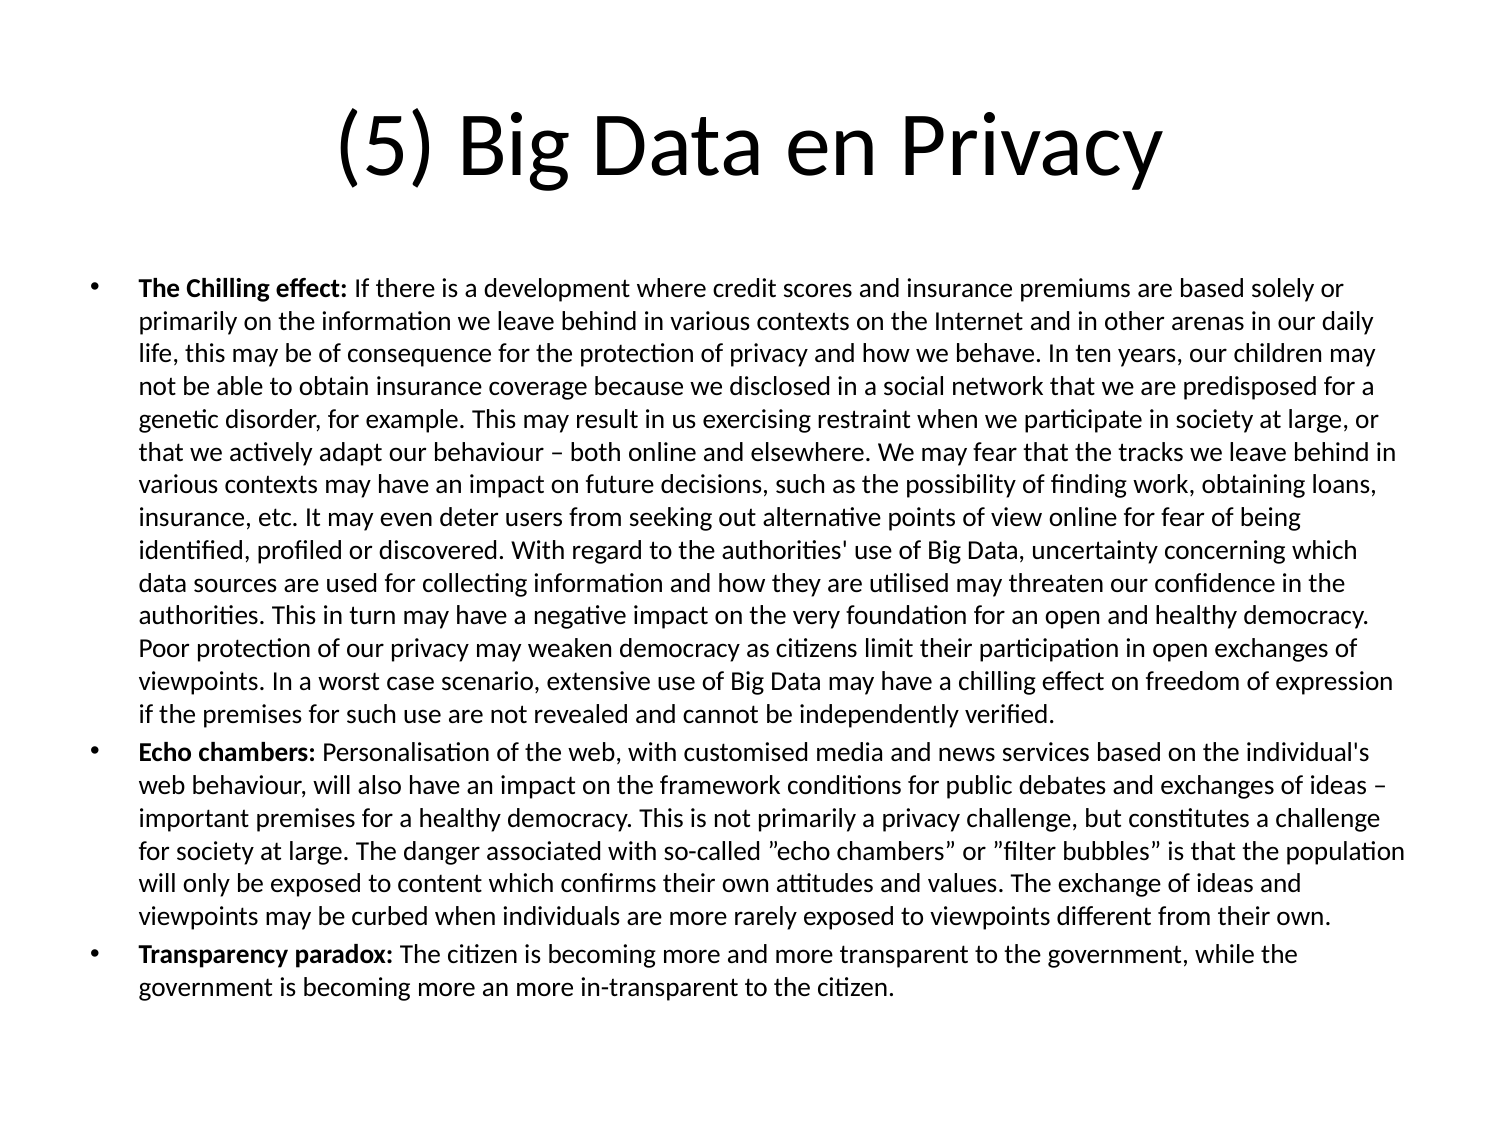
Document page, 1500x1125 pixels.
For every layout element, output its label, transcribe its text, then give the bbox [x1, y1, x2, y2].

list The Chilling effect: If there is a development where credit scores and insurance premiums are based solely or primarily on the information we leave behind in various contexts on the Internet and in other arenas in our daily life, this may be of consequence for the protection of privacy and how we behave. In ten years, our children may not be able to obtain insurance coverage because we disclosed in a social network that we are predisposed for a genetic disorder, for example. This may result in us exercising restraint when we participate in society at large, or that we actively adapt our behaviour – both online and elsewhere. We may fear that the tracks we leave behind in various contexts may have an impact on future decisions, such as the possibility of finding work, obtaining loans, insurance, etc. It may even deter users from seeking out alternative points of view online for fear of being identified, profiled or discovered. With regard to the authorities' use of Big Data, uncertainty concerning which data sources are used for collecting information and how they are utilised may threaten our confidence in the authorities. This in turn may have a negative impact on the very foundation for an open and healthy democracy. Poor protection of our privacy may weaken democracy as citizens limit their participation in open exchanges of viewpoints. In a worst case scenario, extensive use of Big Data may have a chilling effect on freedom of expression if the premises for such use are not revealed and cannot be independently verified. Echo chambers: Personalisation of the web, with customised media and news services based on the individual's web behaviour, will also have an impact on the framework conditions for public debates and exchanges of ideas – important premises for a healthy democracy. This is not primarily a privacy challenge, but constitutes a challenge for society at large. The danger associated with so-called ”echo chambers” or ”filter bubbles” is that the population will only be exposed to content which confirms their own attitudes and values. The exchange of ideas and viewpoints may be curbed when individuals are more rarely exposed to viewpoints different from their own. Transparency paradox: The citizen is becoming more and more transparent to the government, while the government is becoming more an more in-transparent to the citizen. [75, 262, 1425, 1047]
title (5) Big Data en Privacy [75, 45, 1425, 233]
